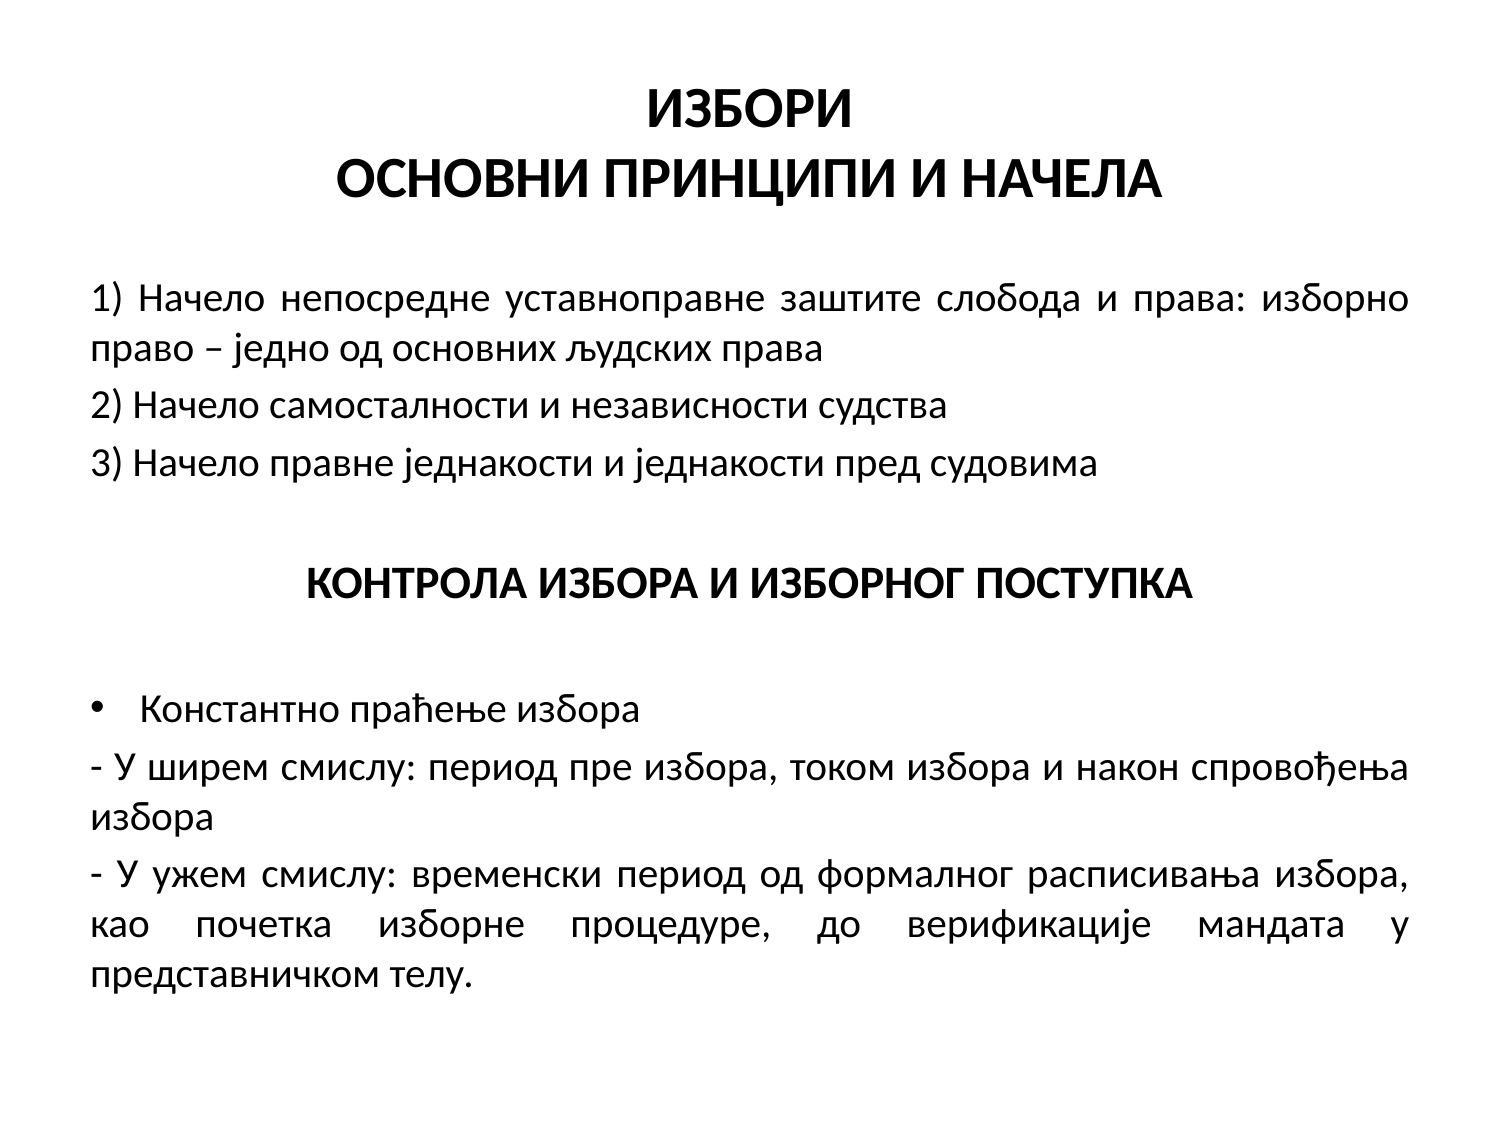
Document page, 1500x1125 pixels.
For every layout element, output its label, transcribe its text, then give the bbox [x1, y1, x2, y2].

list 1) Начело непосредне уставноправне заштите слобода и права: изборно право – једно од основних људских права 2) Начело самосталности и независности судства 3) Начело правне једнакости и једнакости пред судовима КОНТРОЛА ИЗБОРА И ИЗБОРНОГ ПОСТУПКА Константно праћење избора - У ширем смислу: период пре избора, током избора и након спровођења избора - У ужем смислу: временски период од формалног расписивања избора, као почетка изборне процедуре, до верификације мандата у представничком телу. [75, 262, 1425, 1005]
title ИЗБОРИ ОСНОВНИ ПРИНЦИПИ И НАЧЕЛА [75, 45, 1425, 233]
